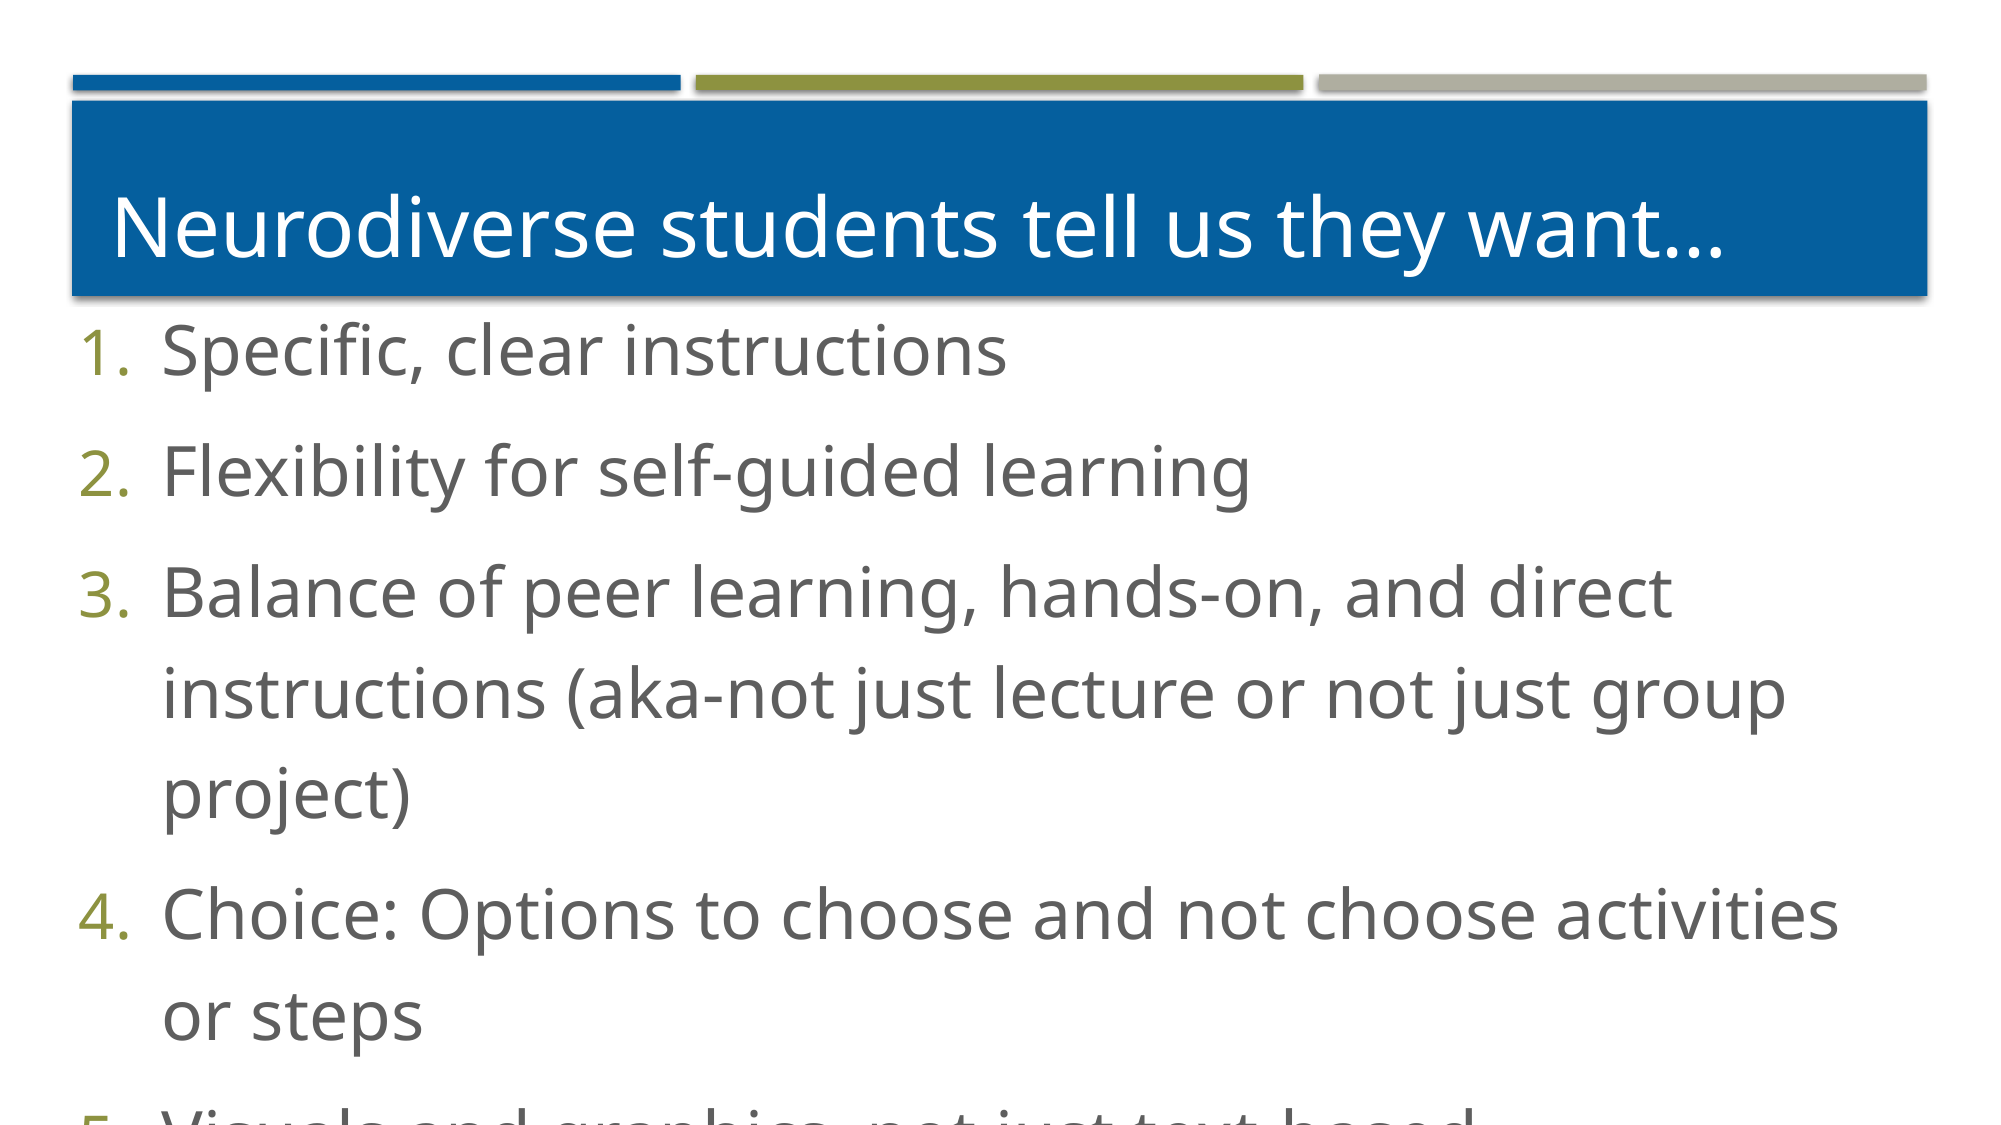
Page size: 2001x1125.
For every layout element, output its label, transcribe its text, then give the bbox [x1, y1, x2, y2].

list Specific, clear instructions Flexibility for self-guided learning Balance of peer learning, hands-on, and direct instructions (aka-not just lecture or not just group project) Choice: Options to choose and not choose activities or steps Visuals and graphics, not just text-based [63, 281, 1937, 1125]
title Neurodiverse students tell us they want… [95, 115, 1905, 281]
